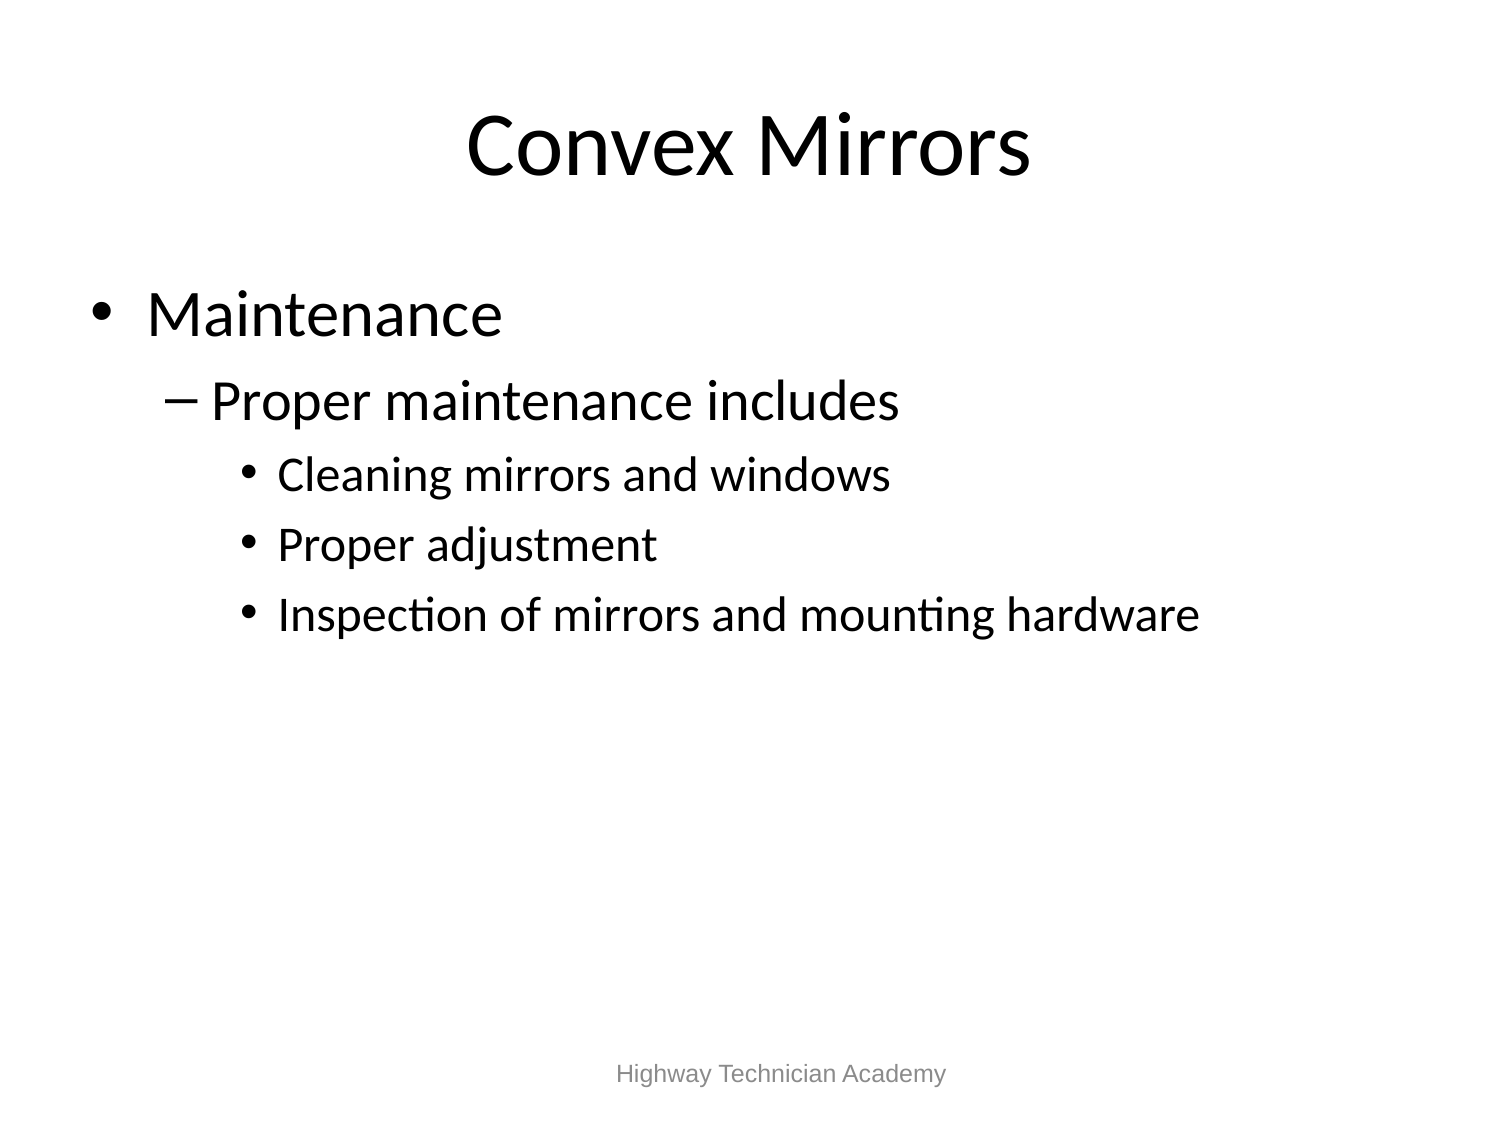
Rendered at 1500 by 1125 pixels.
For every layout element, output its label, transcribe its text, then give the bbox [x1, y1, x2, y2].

footer Highway Technician Academy [512, 1042, 988, 1103]
list Maintenance Proper maintenance includes Cleaning mirrors and windows Proper adjustment Inspection of mirrors and mounting hardware [75, 262, 1425, 1005]
title Convex Mirrors [75, 45, 1425, 233]
